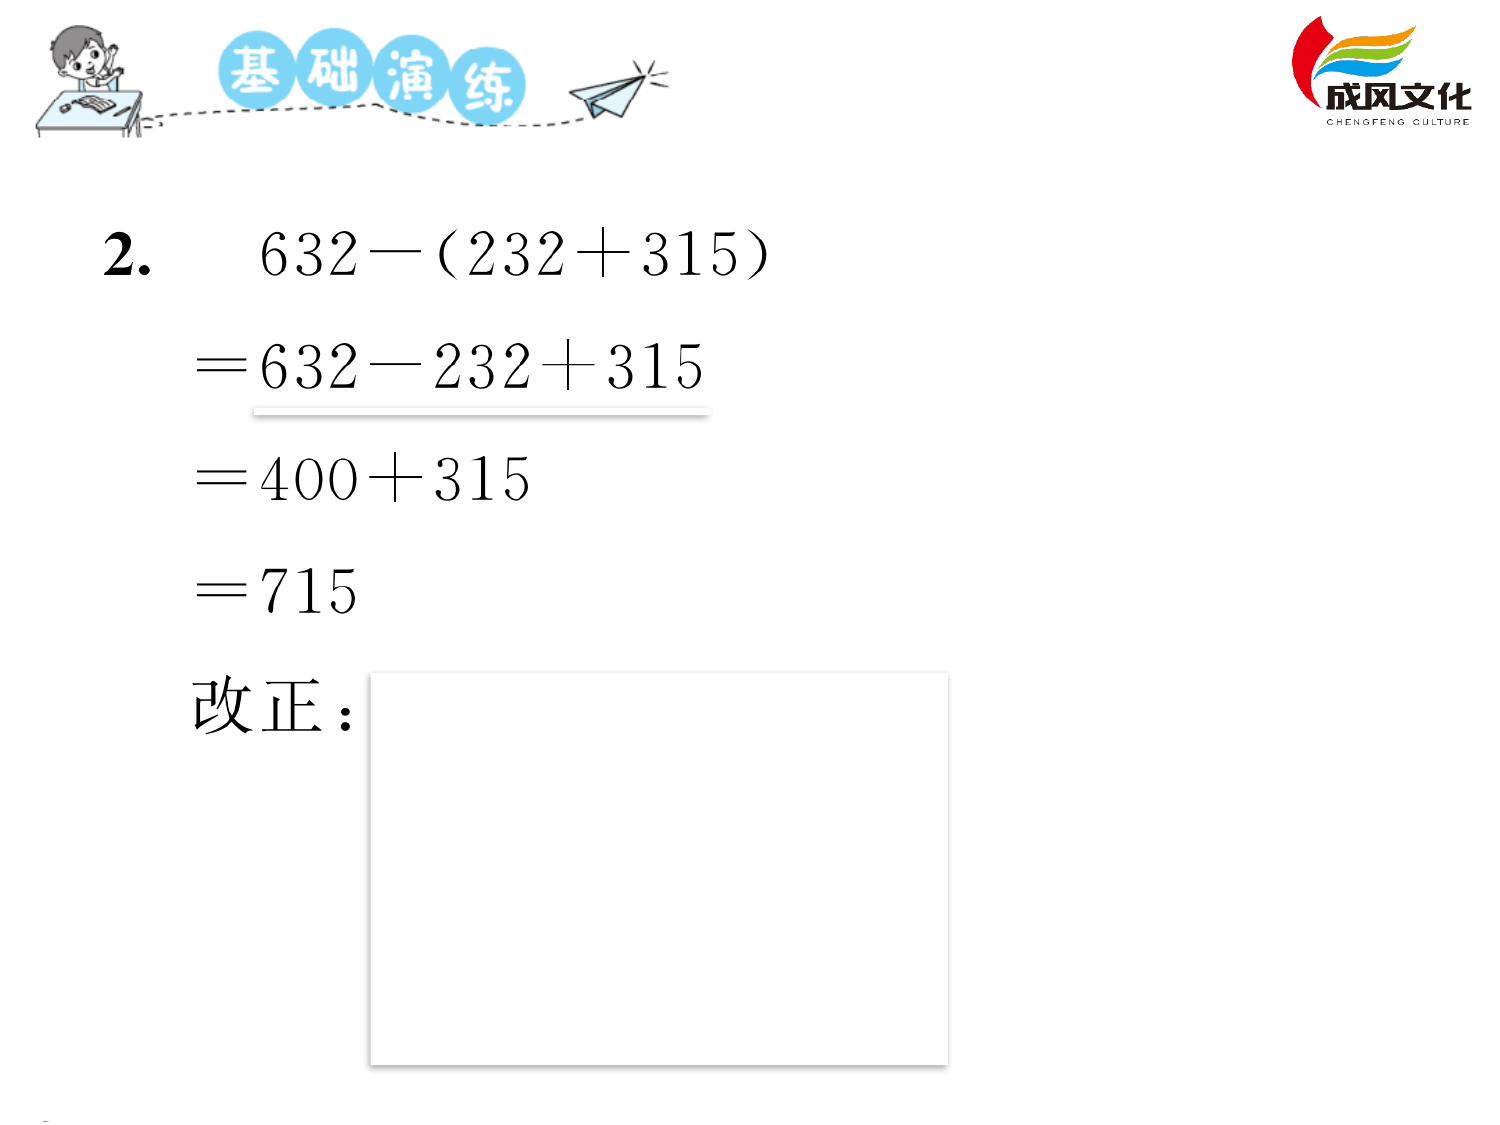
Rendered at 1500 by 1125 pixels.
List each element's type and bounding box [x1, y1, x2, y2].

picture [29, 10, 680, 149]
picture [1281, 0, 1489, 136]
picture [35, 176, 1393, 1123]
